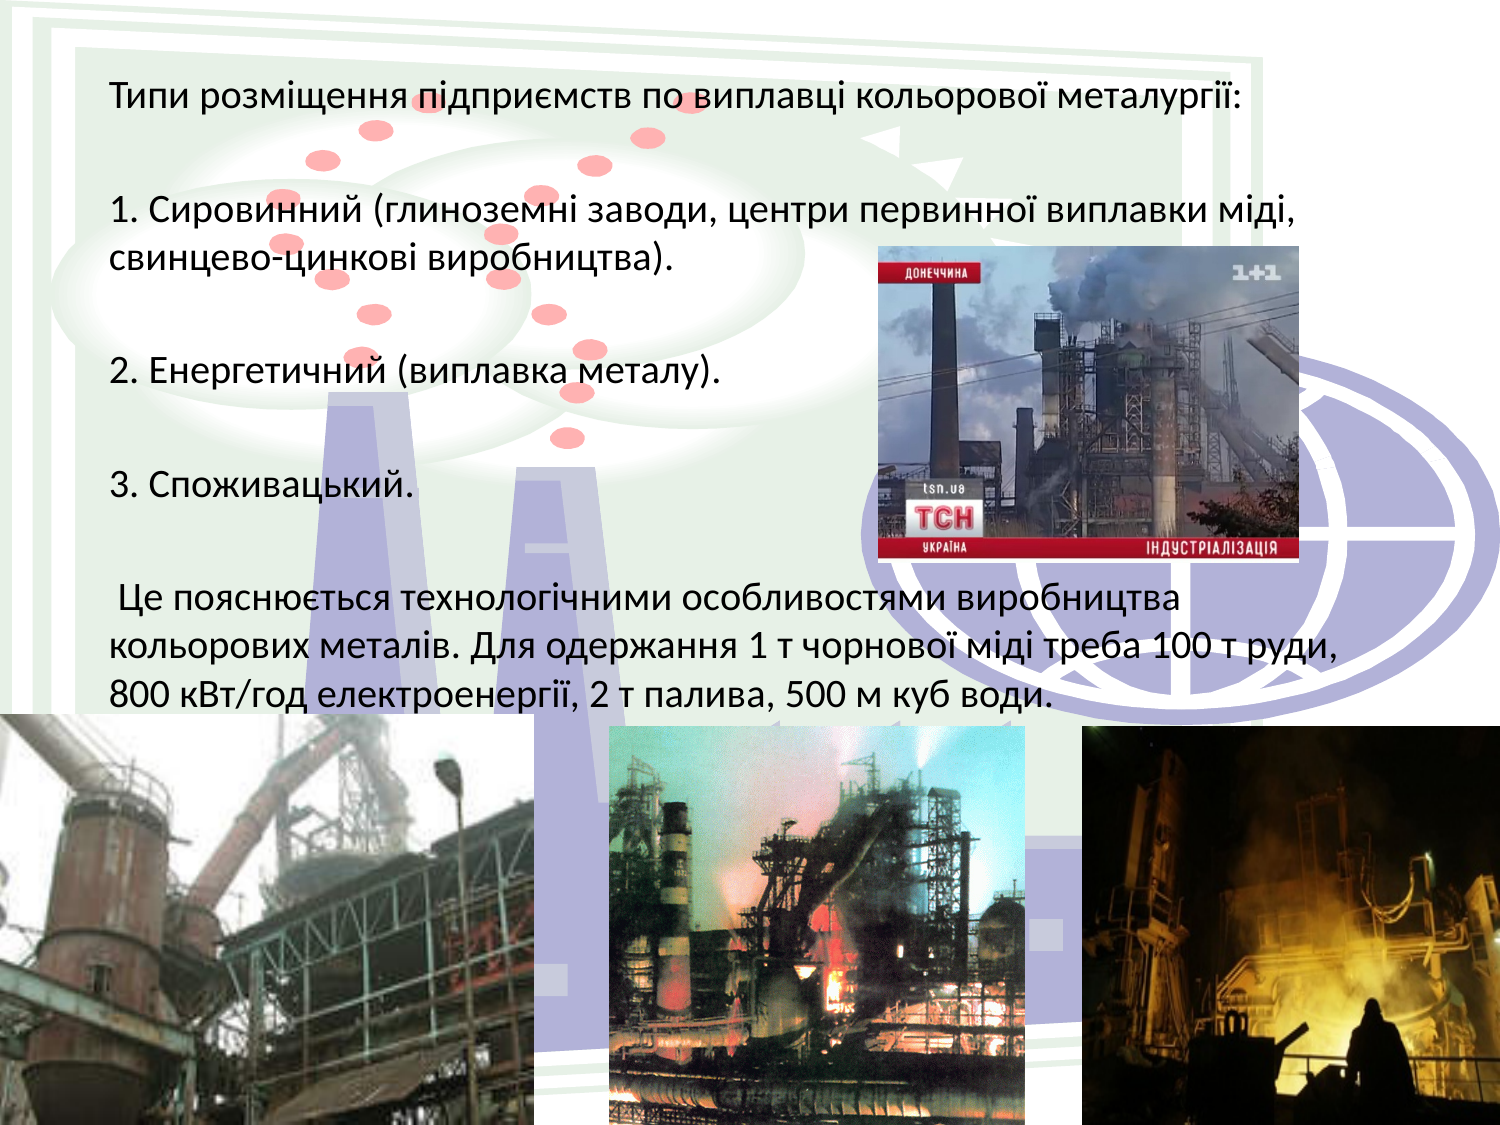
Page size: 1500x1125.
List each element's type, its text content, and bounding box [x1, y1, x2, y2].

picture [0, 714, 534, 1125]
picture [878, 245, 1299, 563]
picture [1081, 726, 1500, 1125]
list Типи розміщення підприємств по виплавці кольорової металургії: 1. Сировинний (глиноземні заводи, центри первинної виплавки міді, свинцево-цинкові виробництва). 2. Енергетичний (виплавка металу). 3. Споживацький. Це пояснюється технологічними особливостями виробництва кольорових металів. Для одержання 1 т чорнової міді треба 100 т руди, 800 кВт/год електроенергії, 2 т палива, 500 м куб води. [93, 58, 1394, 723]
picture [609, 726, 1026, 1125]
